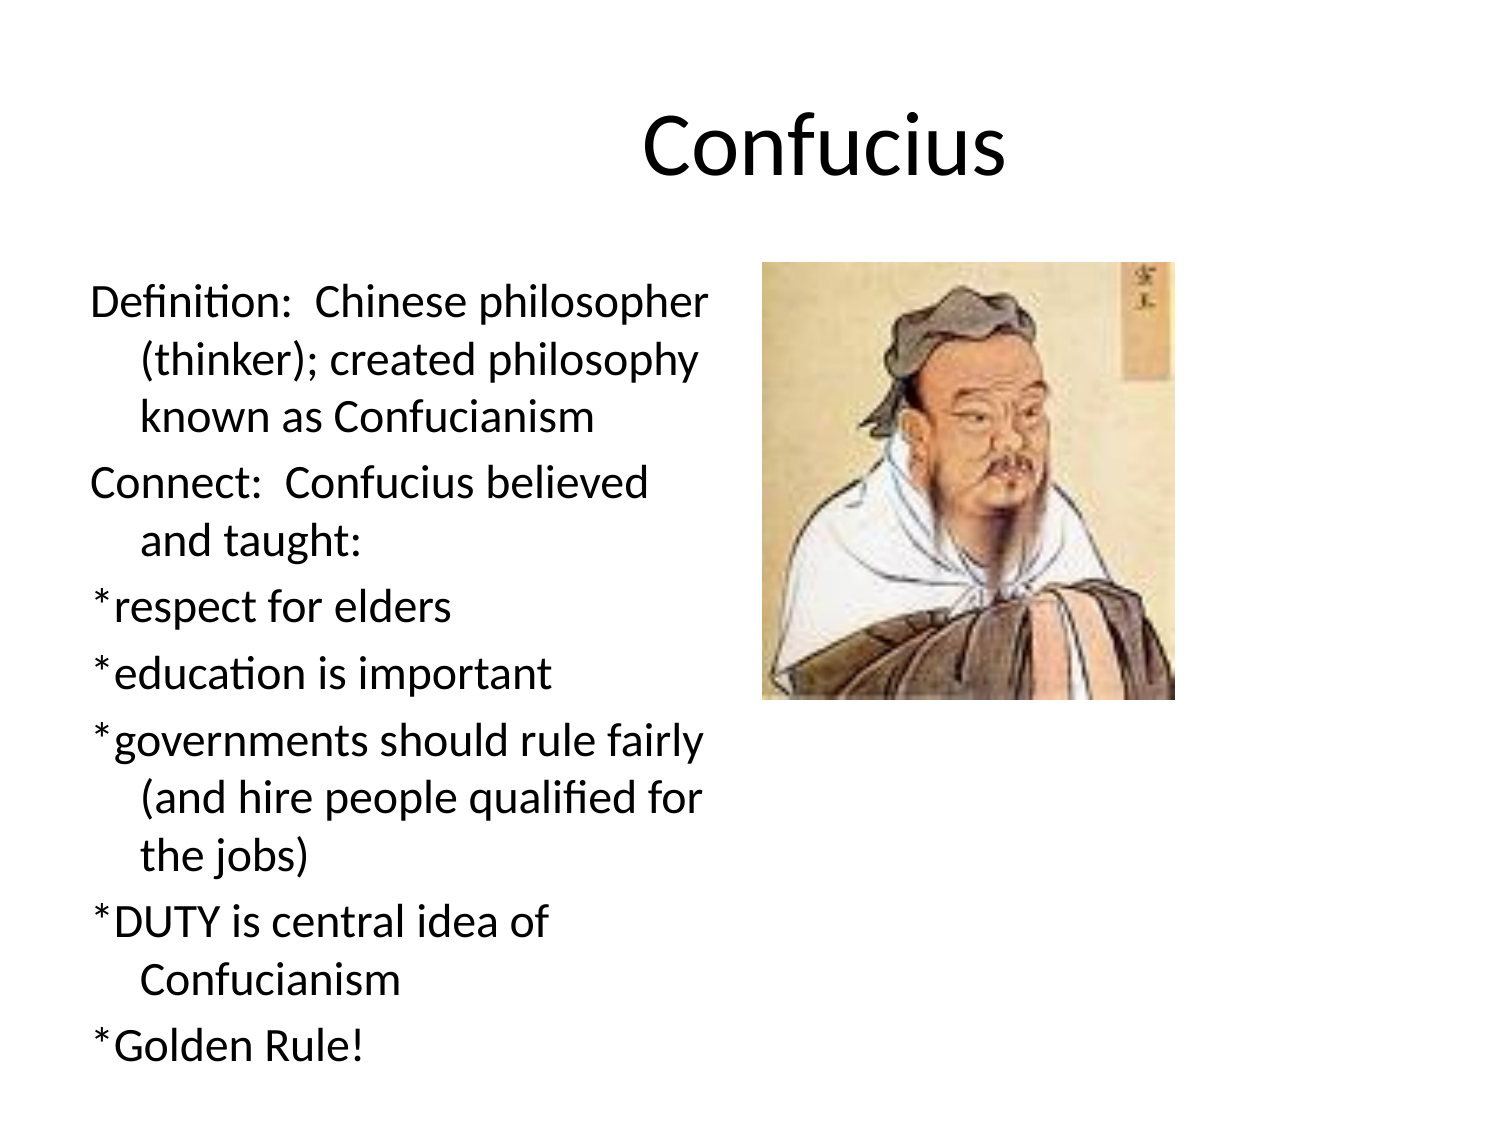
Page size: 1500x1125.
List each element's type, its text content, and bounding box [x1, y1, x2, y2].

picture [762, 262, 1176, 700]
title Confucius [75, 45, 1425, 233]
list Definition: Chinese philosopher (thinker); created philosophy known as Confucianism Connect: Confucius believed and taught: *respect for elders *education is important *governments should rule fairly (and hire people qualified for the jobs) *DUTY is central idea of Confucianism *Golden Rule! [75, 262, 738, 1088]
